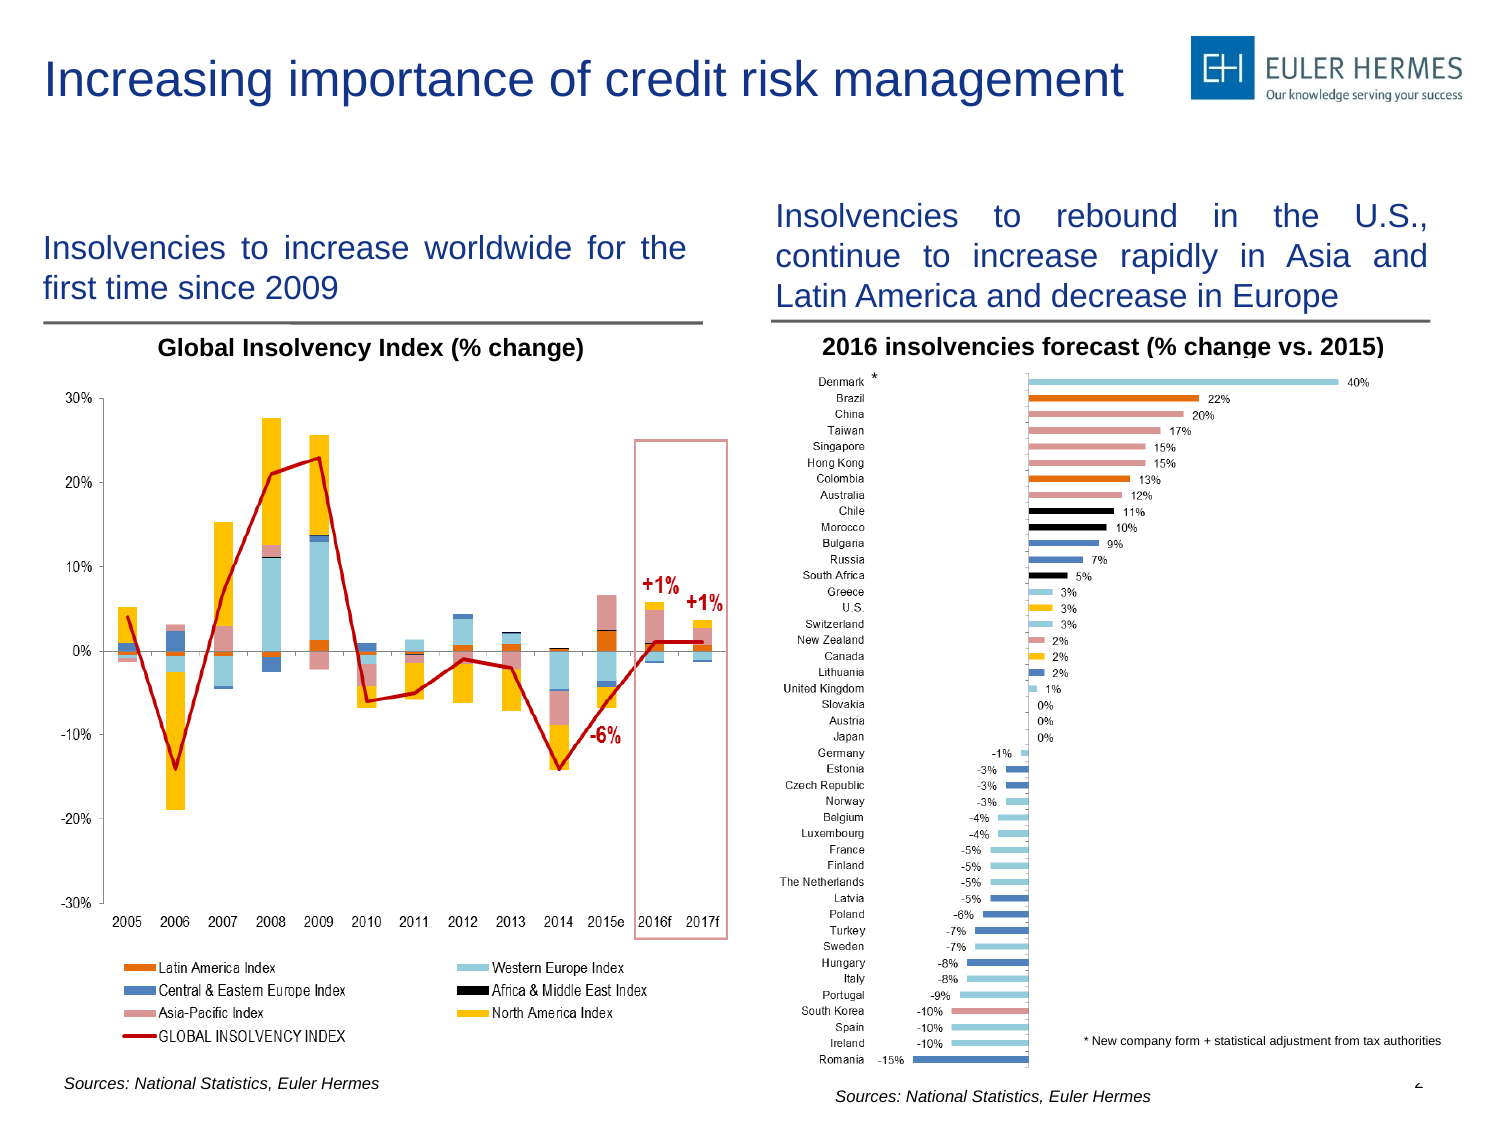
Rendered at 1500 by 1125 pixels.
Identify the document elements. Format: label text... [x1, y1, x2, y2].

text_box Sources: National Statistics, Euler Hermes [820, 1090, 1256, 1114]
title Increasing importance of credit risk management [43, 46, 1187, 108]
picture [42, 386, 751, 1057]
text_box Insolvencies to increase worldwide for the first time since 2009 [42, 218, 703, 311]
text_box Sources: National Statistics, Euler Hermes [48, 1065, 484, 1101]
text_box Insolvencies to rebound in the U.S., continue to increase rapidly in Asia and Latin America and decrease in Europe [775, 186, 1445, 311]
text_box Global Insolvency Index (% change) [42, 323, 700, 369]
picture [1191, 36, 1462, 102]
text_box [770, 358, 1471, 1083]
text_box 2016 insolvencies forecast (% change vs. 2015) [775, 322, 1433, 357]
text_box [502, 110, 650, 261]
